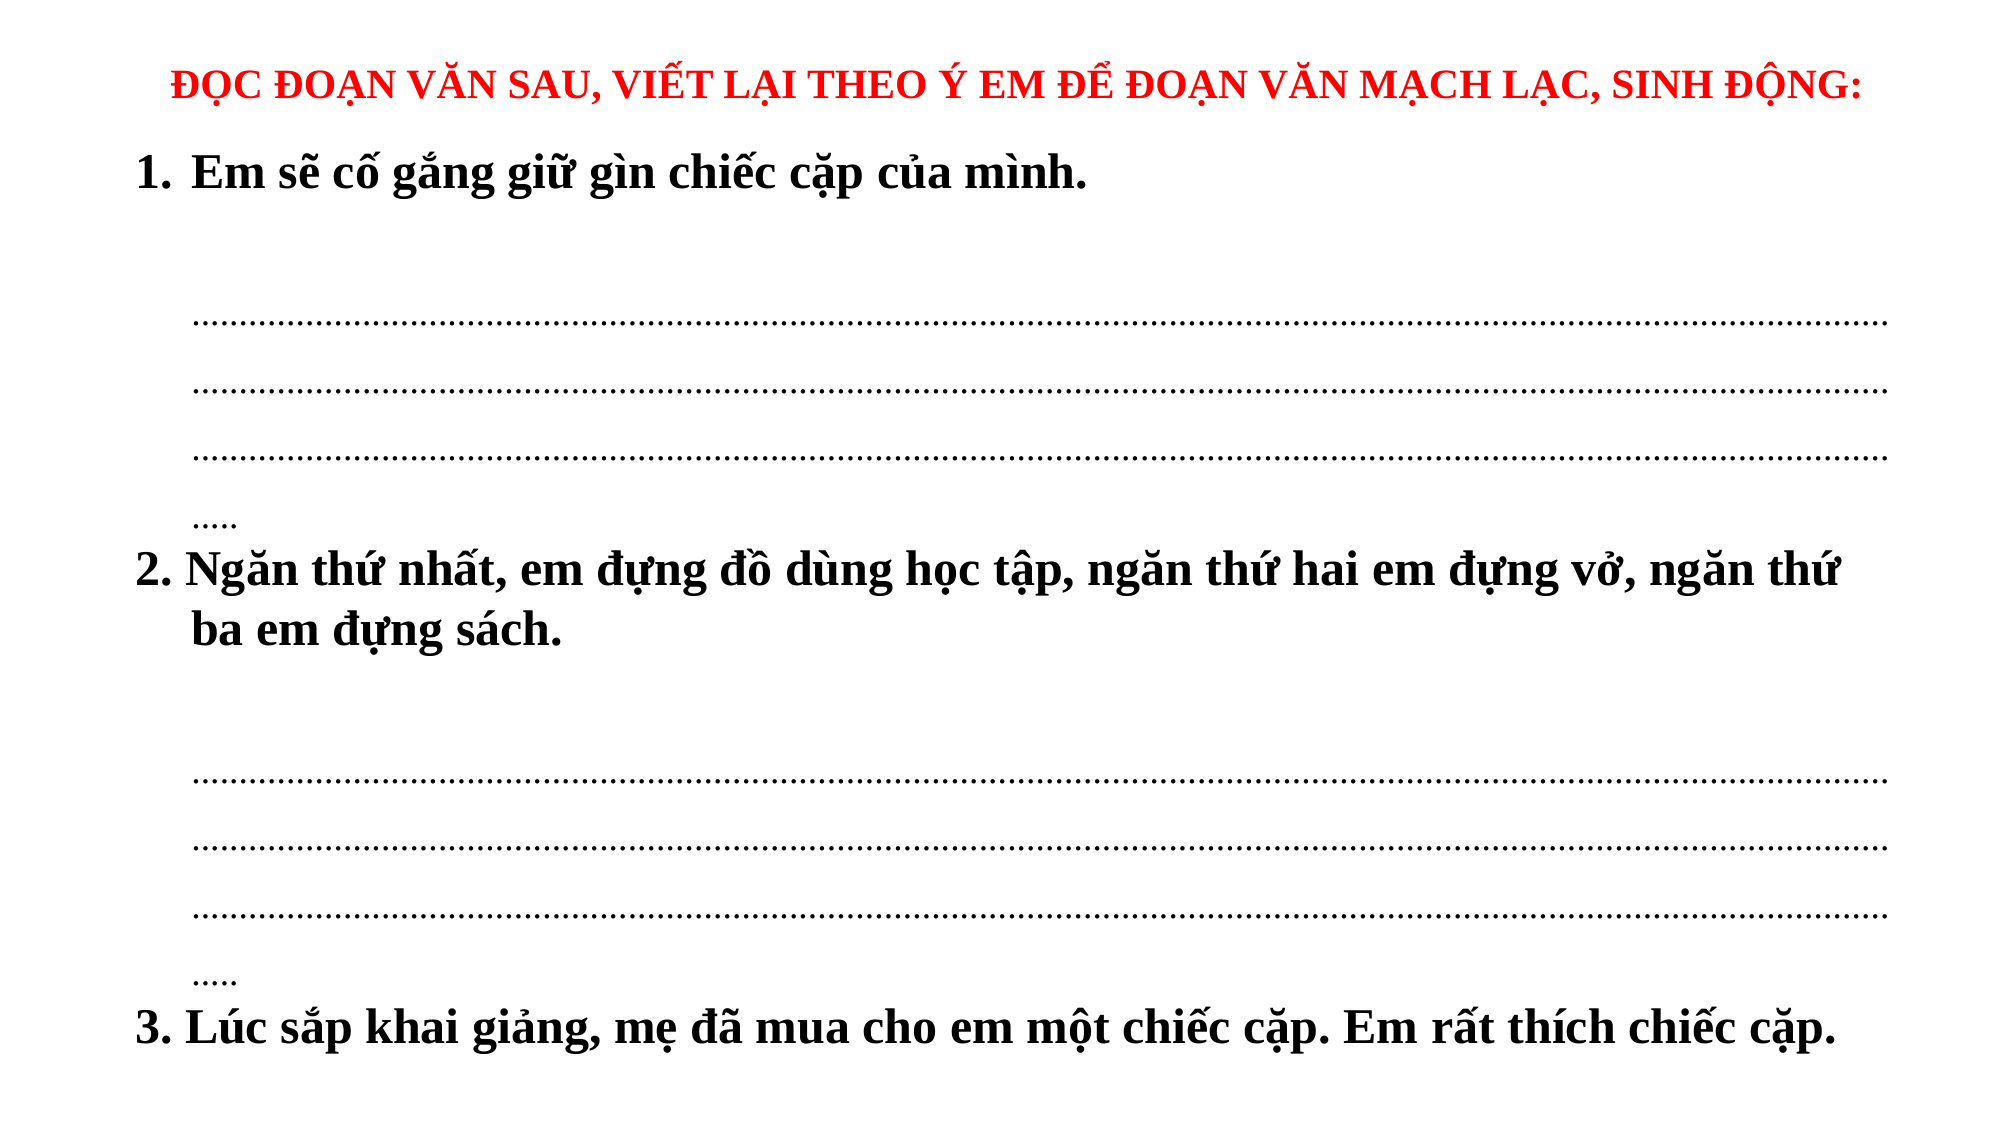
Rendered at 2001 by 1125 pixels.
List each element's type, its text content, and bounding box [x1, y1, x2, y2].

text_box Em sẽ cố gắng giữ gìn chiếc cặp của mình. .............................................................................................................................................................................................................................................................................................................................................................................................................................................................................................................................................................. 2. Ngăn thứ nhất, em đựng đồ dùng học tập, ngăn thứ hai em đựng vở, ngăn thứ ba em đựng sách. .............................................................................................................................................................................................................................................................................................................................................................................................................................................................................................................................................................. 3. Lúc sắp khai giảng, mẹ đã mua cho em một chiếc cặp. Em rất thích chiếc cặp. .............................................................................................................................................................................................................................................................................................................................................................................................................................................................................................................................................................. [120, 130, 1912, 1125]
text_box ĐỌC ĐOẠN VĂN SAU, VIẾT LẠI THEO Ý EM ĐỂ ĐOẠN VĂN MẠCH LẠC, SINH ĐỘNG: [155, 19, 1927, 115]
